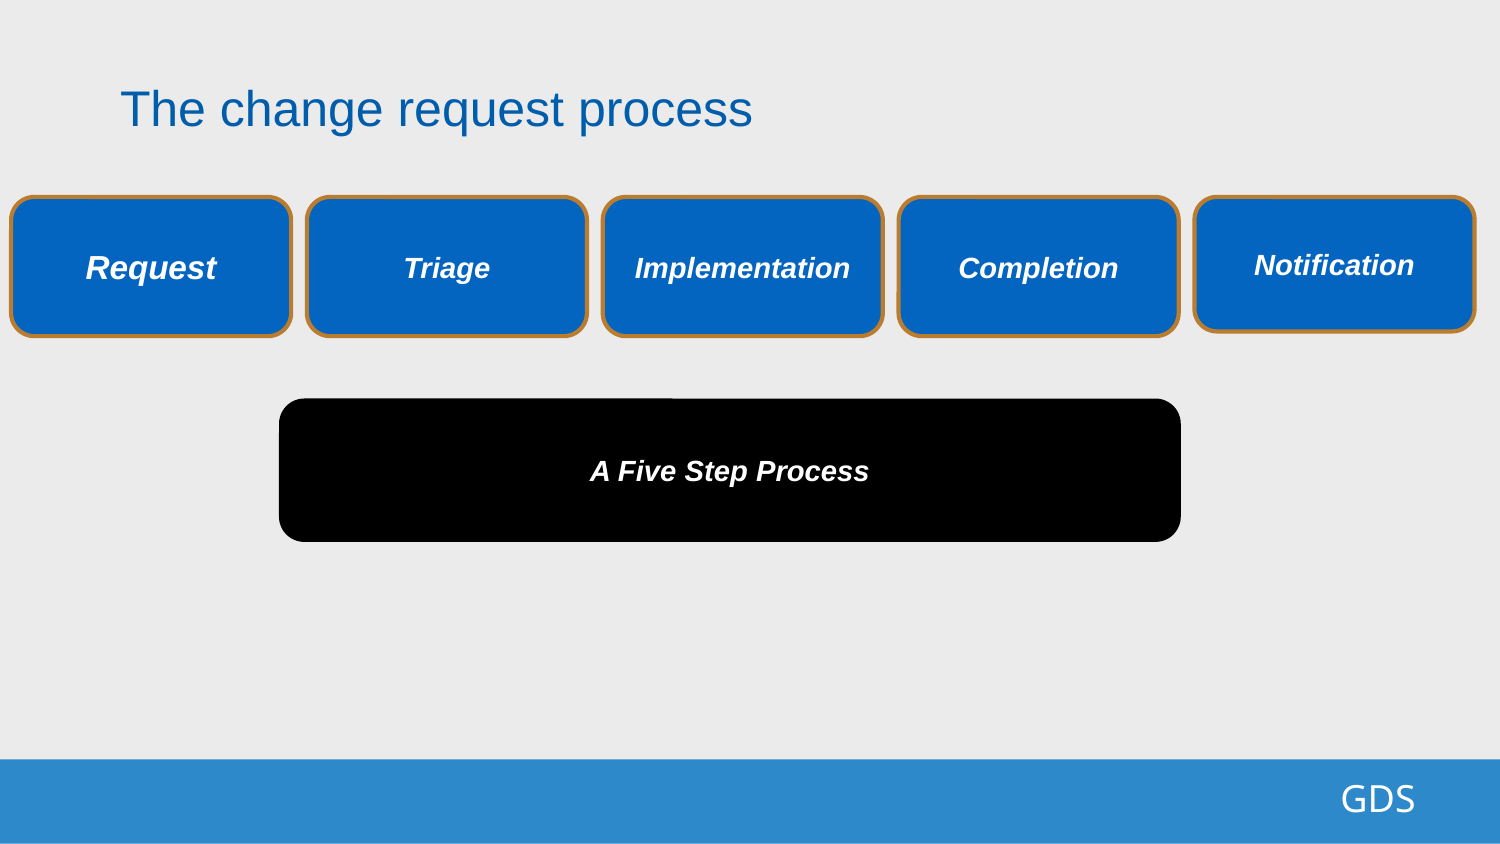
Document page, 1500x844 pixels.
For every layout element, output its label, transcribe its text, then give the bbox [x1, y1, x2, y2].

text_box A Five Step Process [281, 400, 1179, 540]
text_box Implementation [602, 196, 883, 337]
text_box Request [11, 196, 292, 337]
text_box Notification [1194, 196, 1475, 332]
text_box The change request process [105, 68, 1342, 145]
text_box Completion [898, 196, 1179, 337]
text_box Triage [306, 196, 587, 337]
